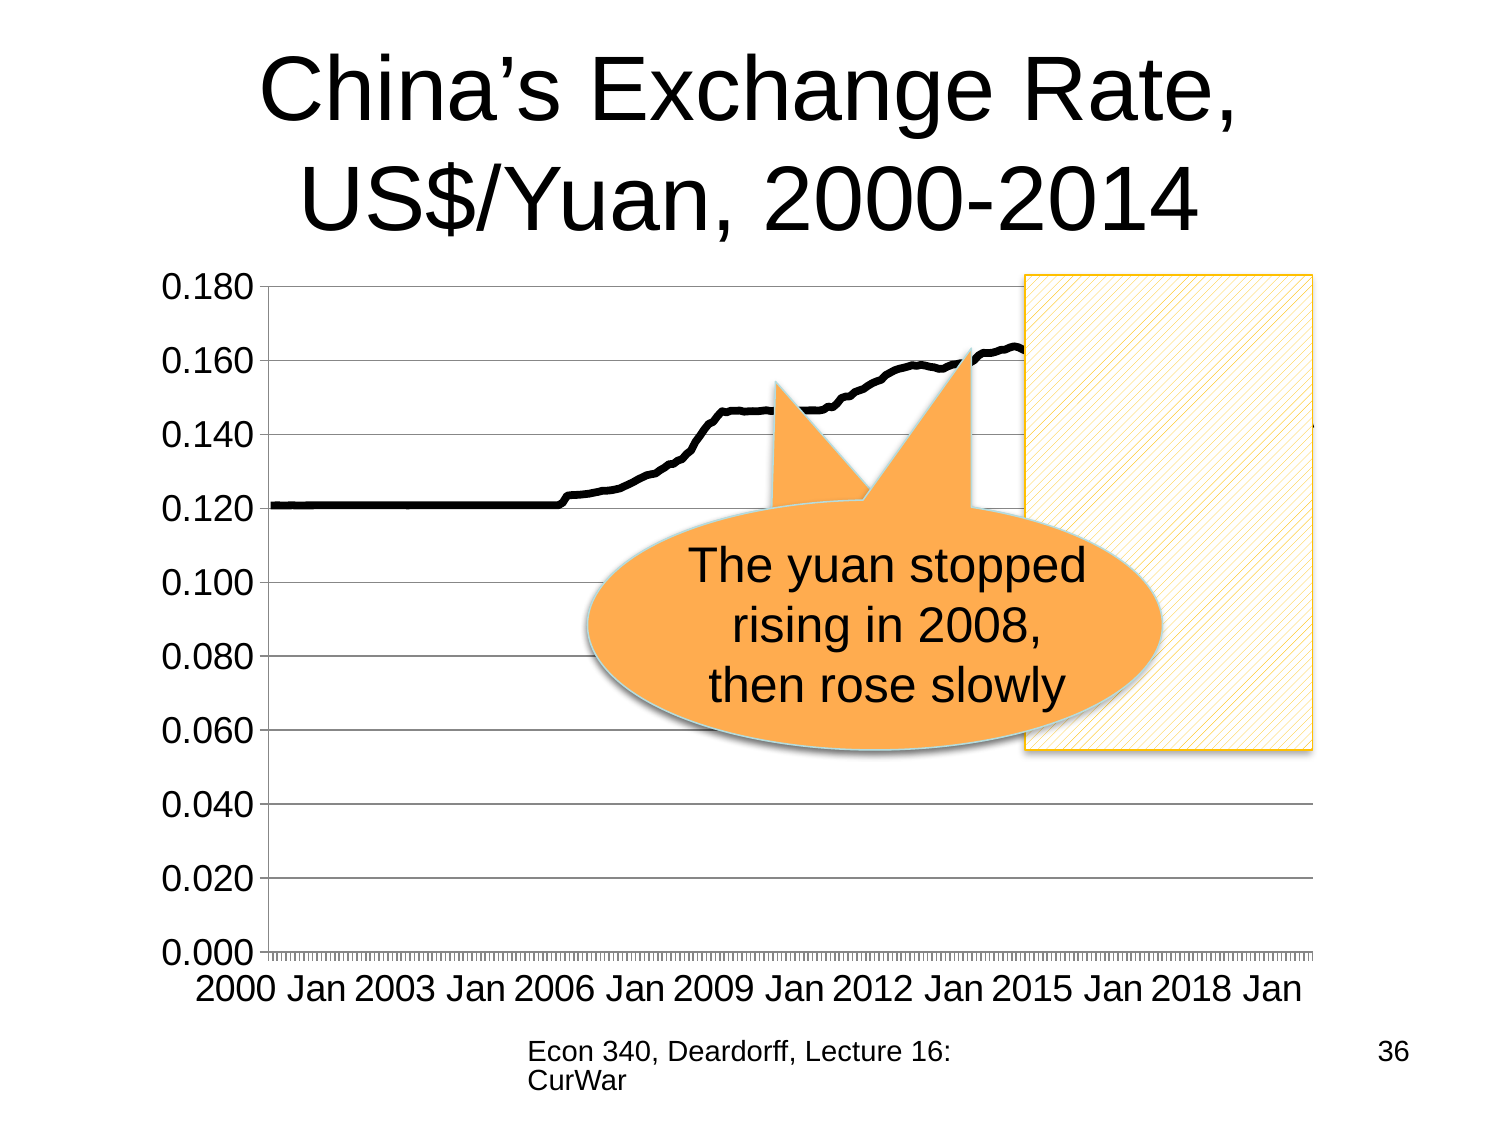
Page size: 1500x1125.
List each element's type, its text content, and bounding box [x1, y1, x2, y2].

footer Econ 340, Deardorff, Lecture 16: CurWar [512, 1033, 988, 1103]
slide_number 36 [1074, 1024, 1426, 1103]
chart [137, 249, 1337, 1025]
title China’s Exchange Rate, US$/Yuan, 2000-2014 [74, 44, 1426, 233]
